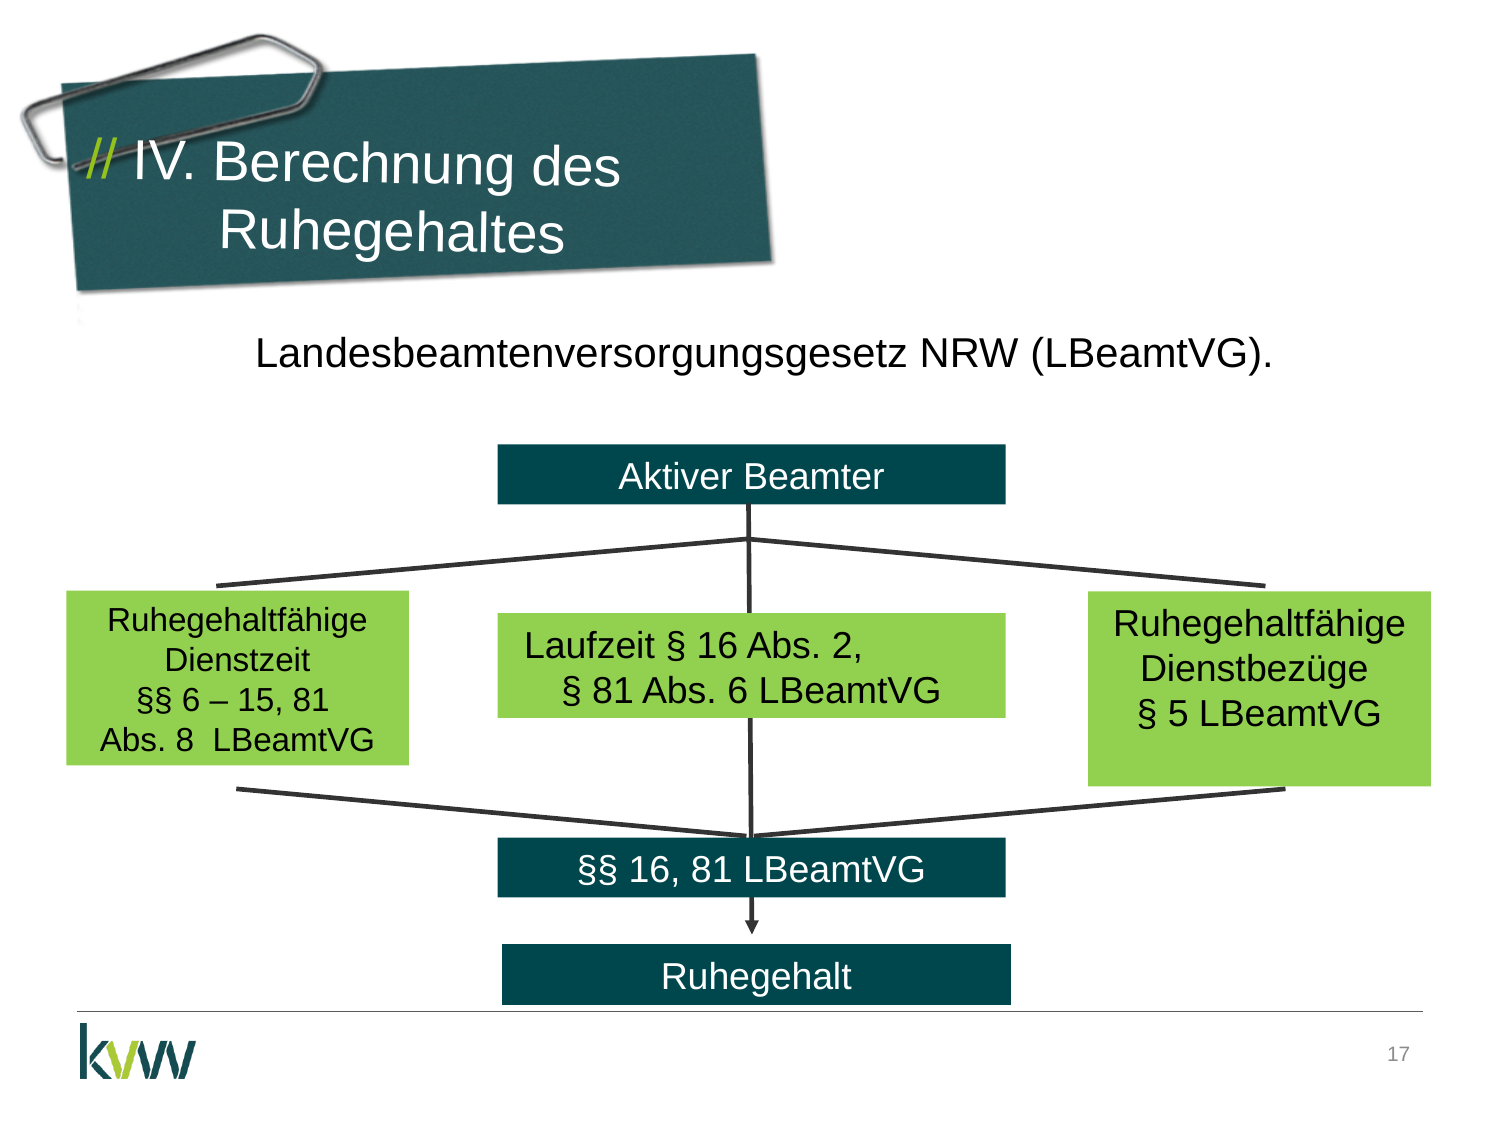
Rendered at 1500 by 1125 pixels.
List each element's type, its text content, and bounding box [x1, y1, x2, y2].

slide_number 17 [1074, 1023, 1425, 1084]
picture [0, 6, 856, 327]
picture [80, 1023, 196, 1079]
text_box Ruhegehalt [502, 944, 1011, 1005]
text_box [65, 444, 1432, 935]
text_box Landesbeamtenversorgungsgesetz NRW (LBeamtVG). [70, 326, 1459, 377]
